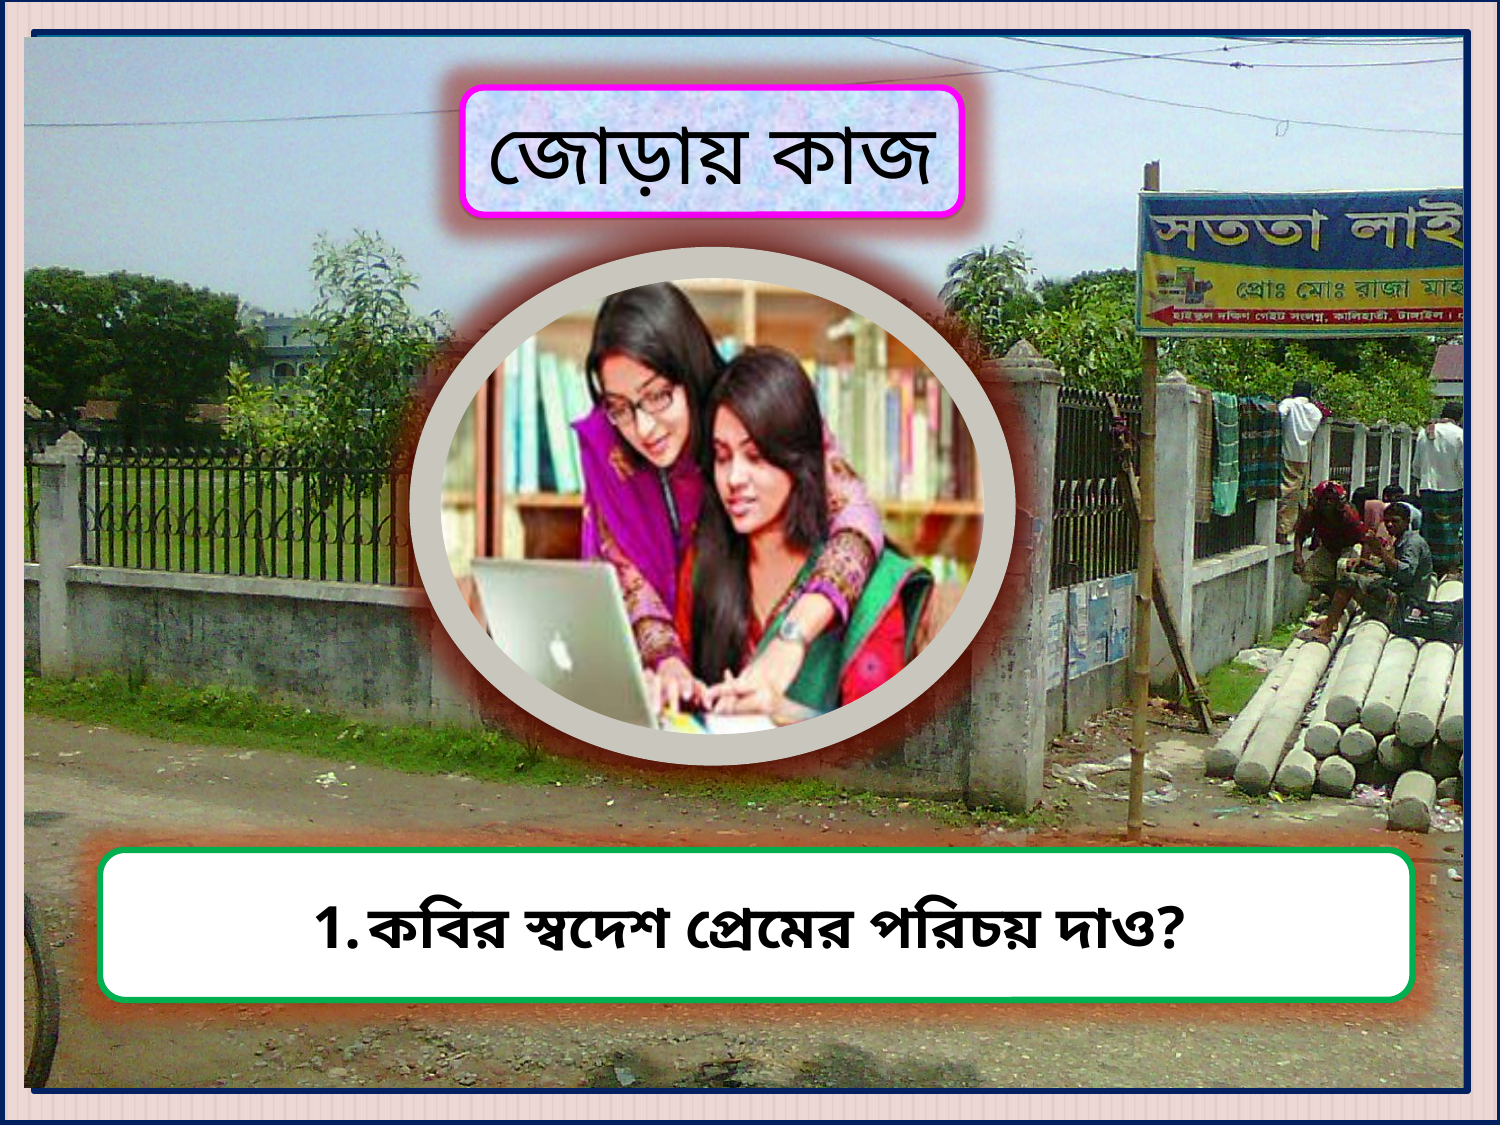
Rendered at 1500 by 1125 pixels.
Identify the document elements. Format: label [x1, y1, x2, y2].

text_box [1, 0, 1500, 1124]
picture [24, 32, 1467, 1090]
